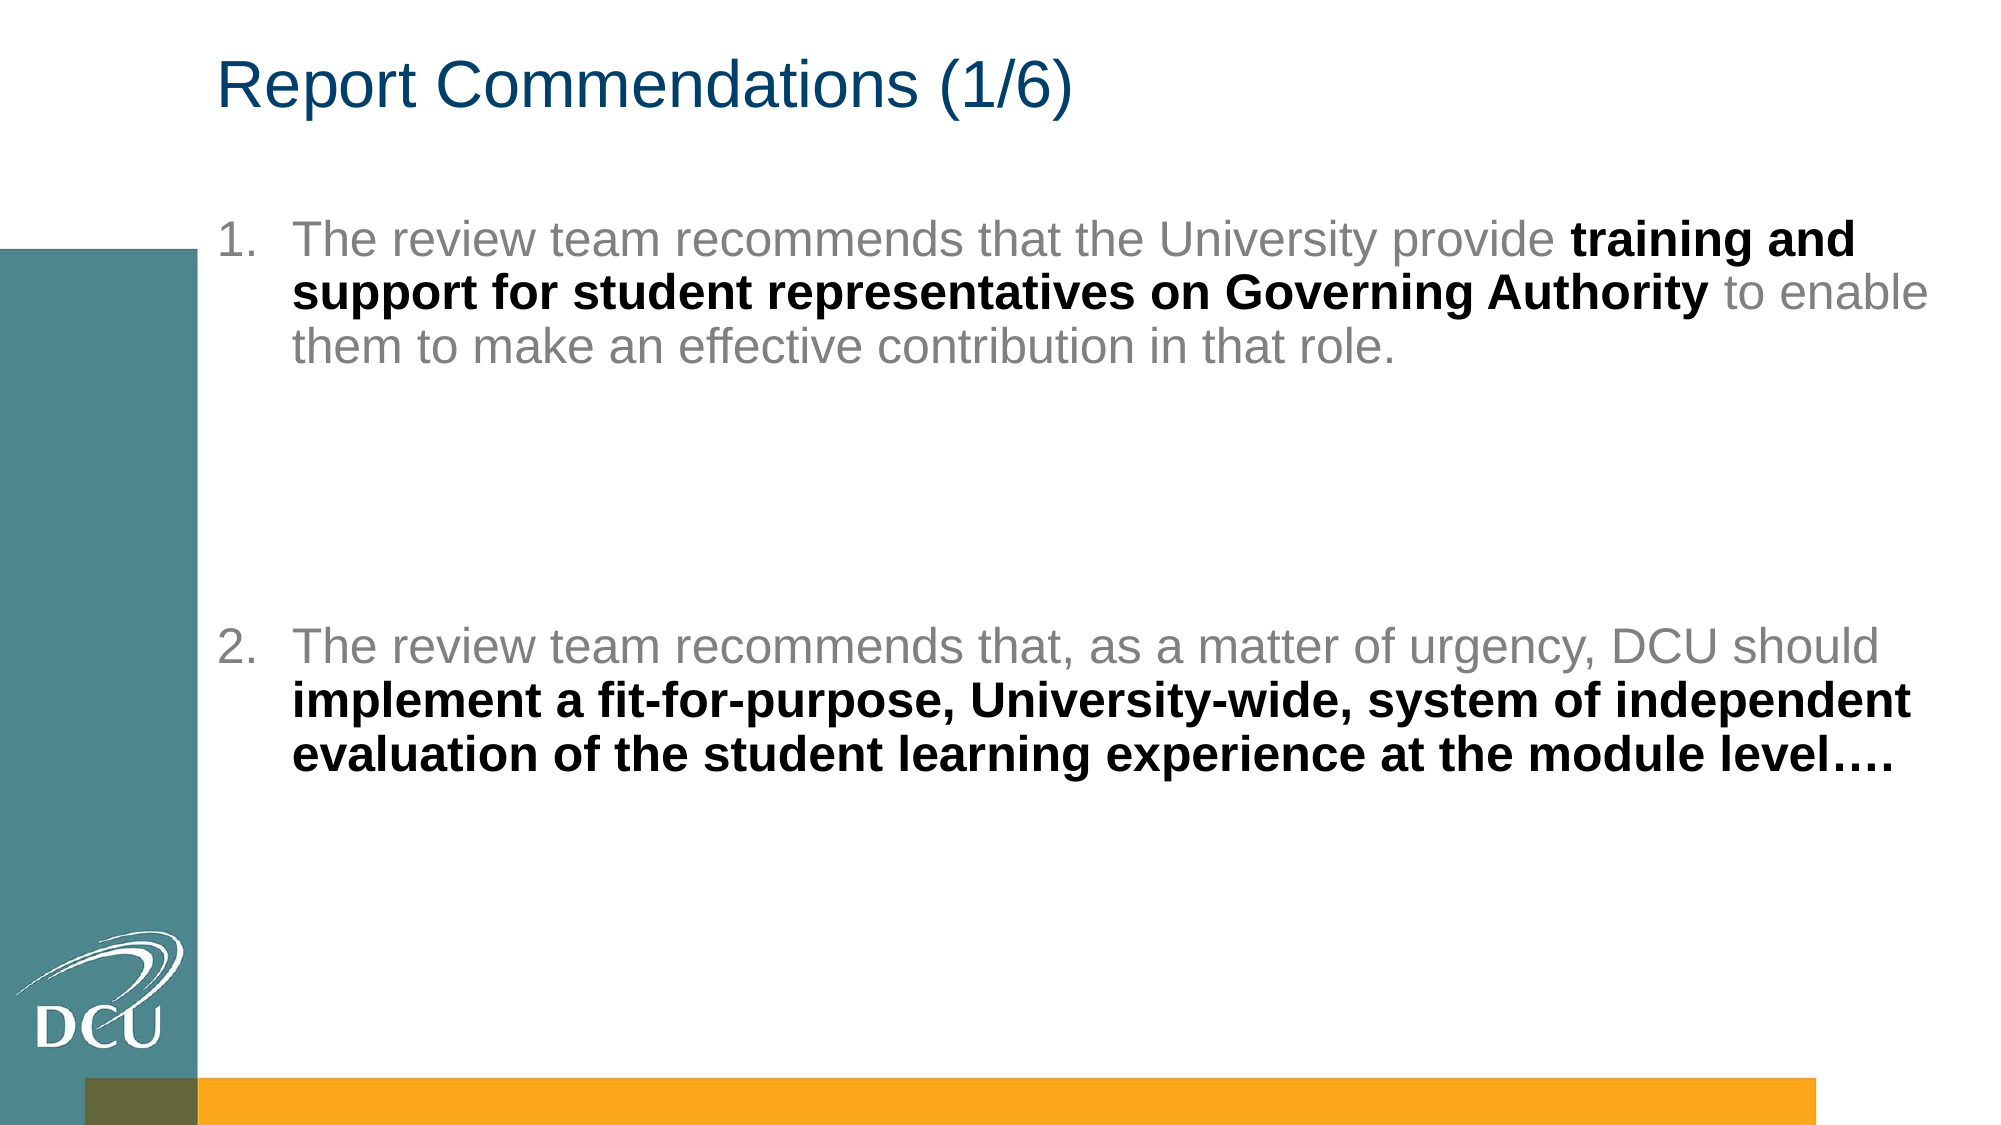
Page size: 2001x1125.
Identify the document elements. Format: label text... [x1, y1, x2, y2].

title Report Commendations (1/6) [201, 16, 1683, 156]
picture [0, 0, 2001, 1125]
list The review team recommends that the University provide training and support for student representatives on Governing Authority to enable them to make an effective contribution in that role. The review team recommends that, as a matter of urgency, DCU should implement a fit-for-purpose, University-wide, system of independent evaluation of the student learning experience at the module level…. [201, 205, 1964, 1068]
